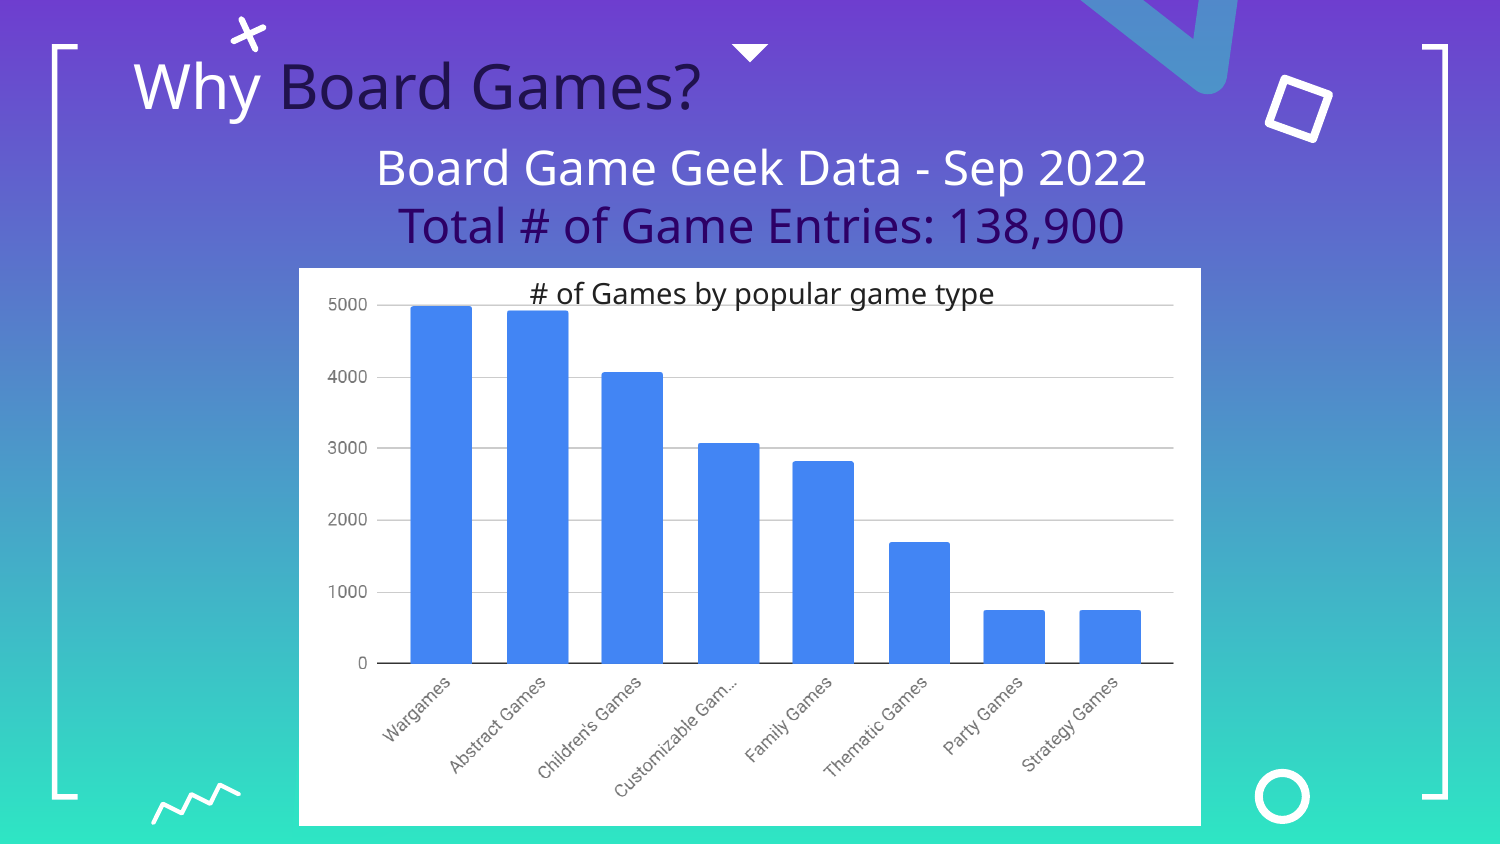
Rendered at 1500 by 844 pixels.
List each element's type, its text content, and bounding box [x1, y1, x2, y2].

title Why Board Games? [118, 32, 1310, 155]
picture [299, 268, 1201, 826]
text_box Board Game Geek Data - Sep 2022 Total # of Game Entries: 138,900 # of Games by popular game type [322, 122, 1203, 271]
